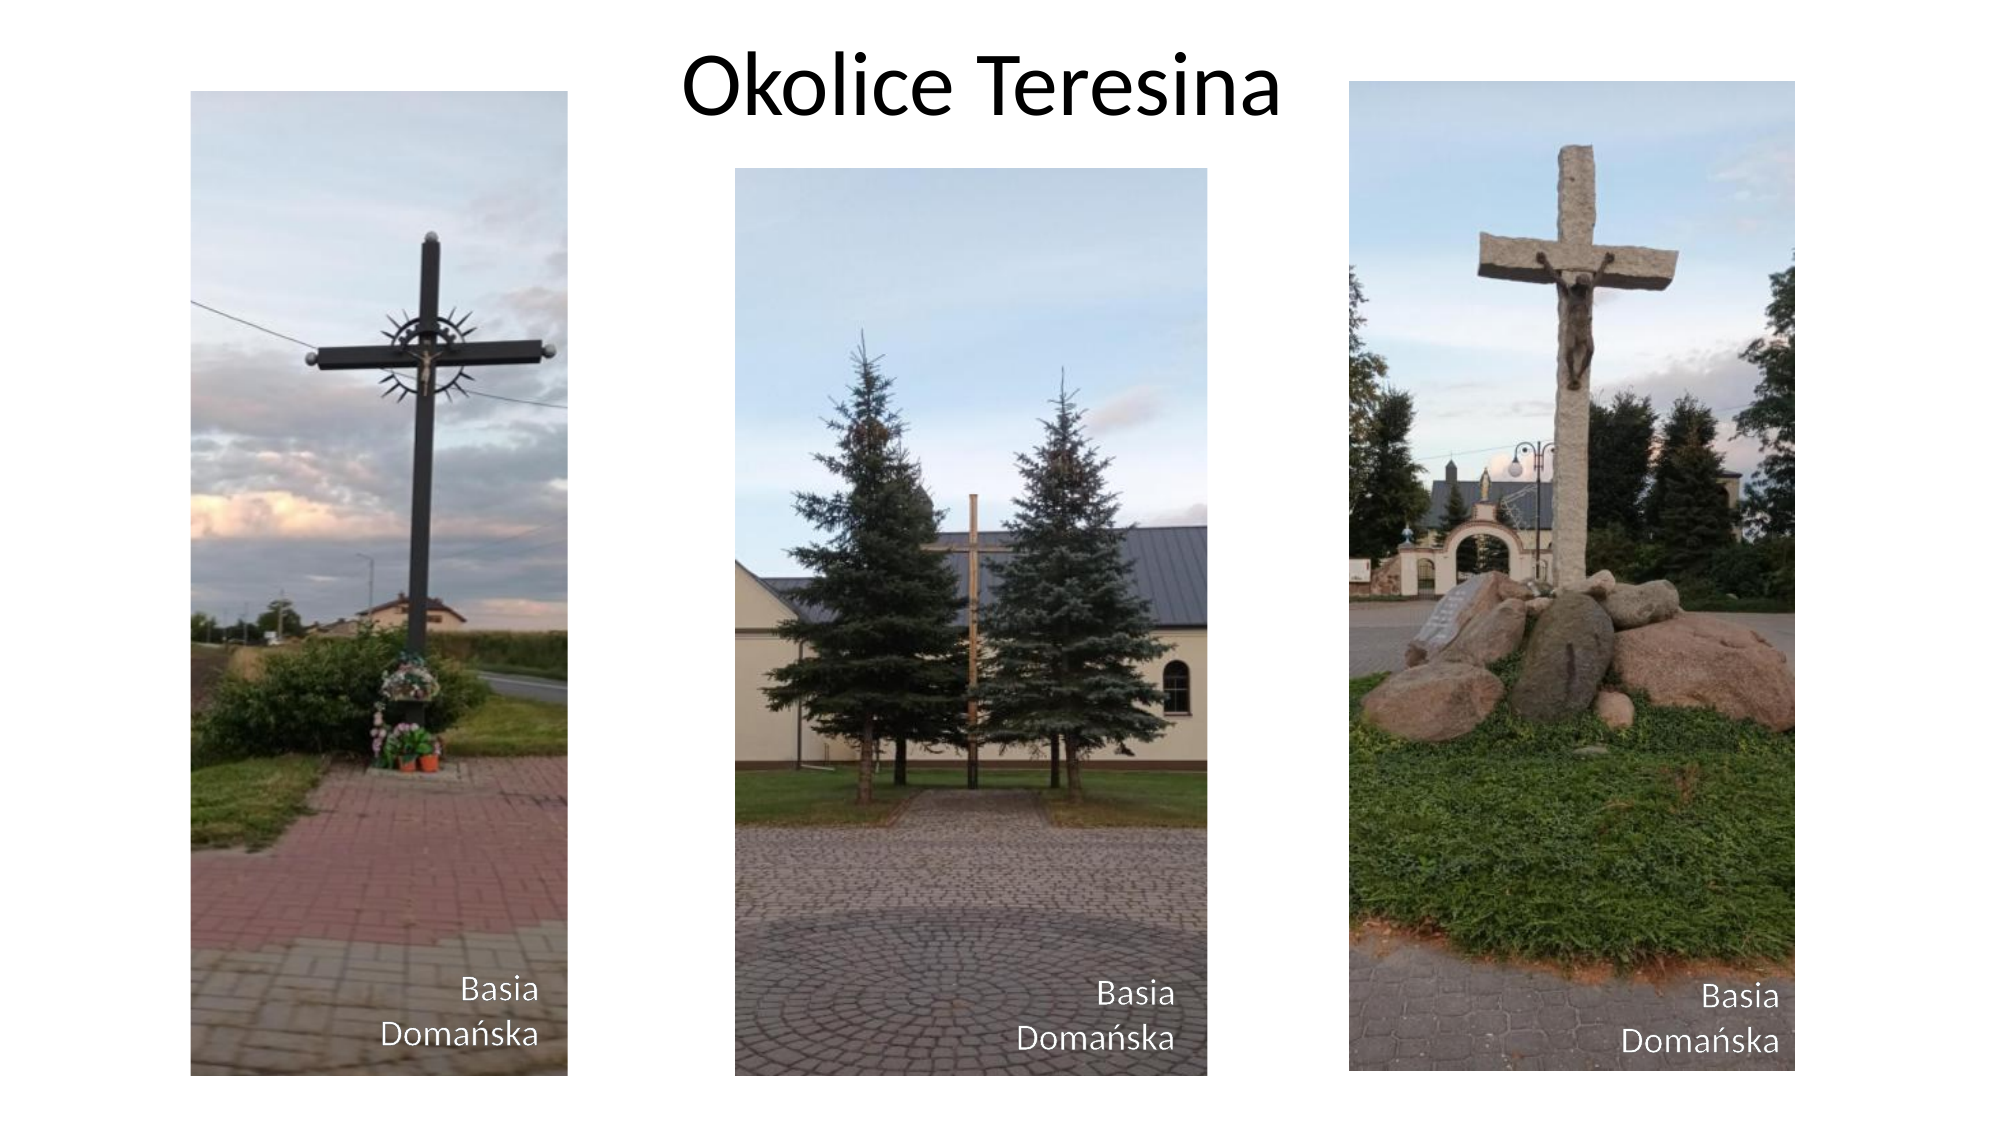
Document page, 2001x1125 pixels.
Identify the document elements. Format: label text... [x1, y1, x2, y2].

text_box Okolice Teresina [667, 16, 1300, 142]
picture [190, 91, 568, 1077]
picture [1349, 81, 1795, 1071]
picture [731, 142, 1208, 1076]
